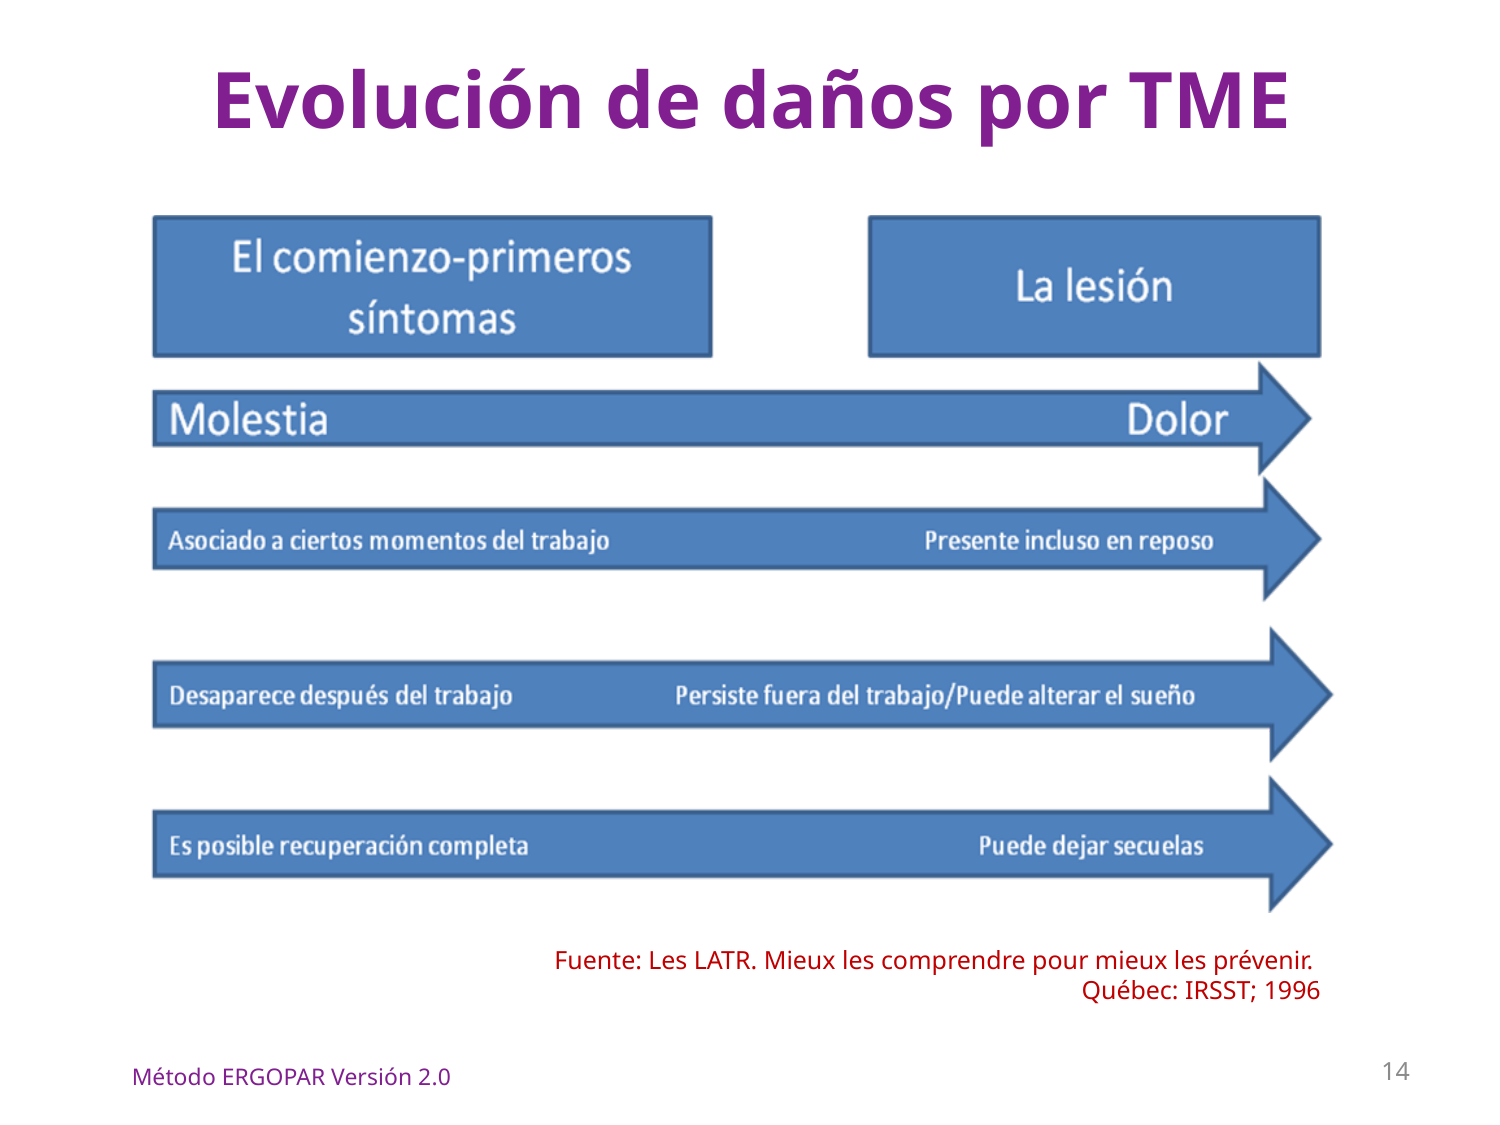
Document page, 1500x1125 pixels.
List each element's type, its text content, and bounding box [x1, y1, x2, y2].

slide_number 14 [1074, 1042, 1425, 1103]
picture [140, 210, 1337, 915]
text_box Método ERGOPAR Versión 2.0 [117, 1054, 938, 1097]
text_box Fuente: Les LATR. Mieux les comprendre pour mieux les prévenir. Québec: IRSST; 1996 [363, 937, 1336, 1013]
title Evolución de daños por TME [128, 42, 1375, 153]
